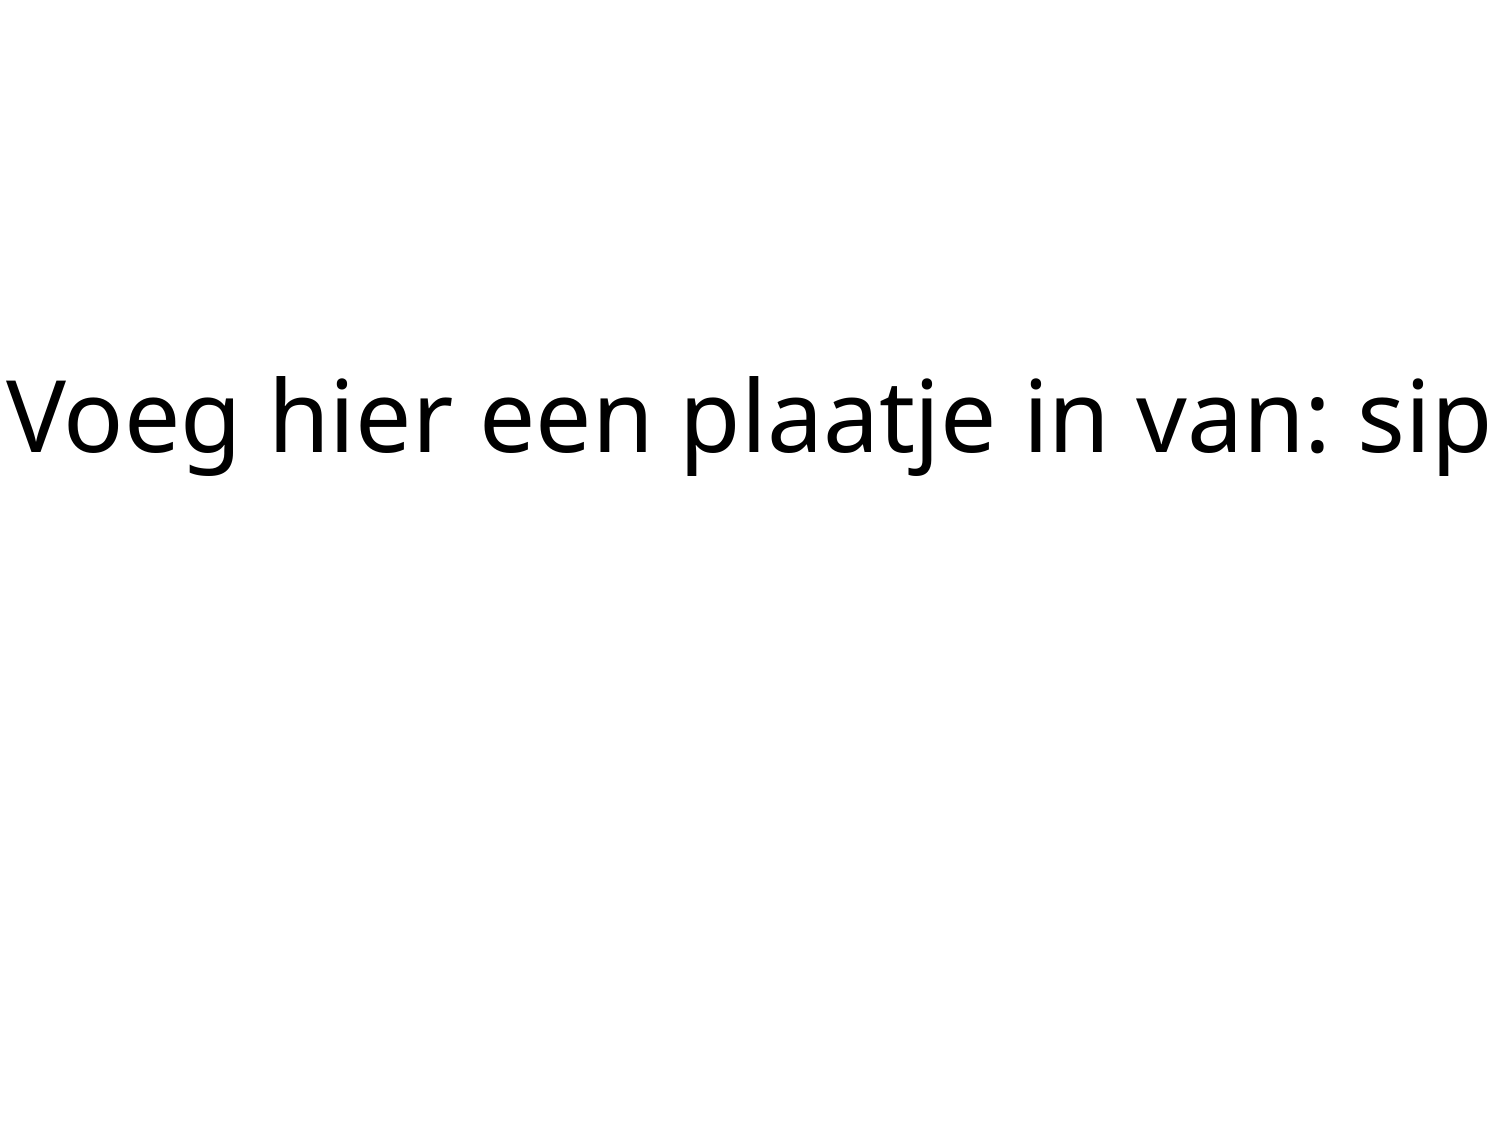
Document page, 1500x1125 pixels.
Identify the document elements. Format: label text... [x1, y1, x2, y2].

text_box Voeg hier een plaatje in van: sip [0, 299, 1500, 480]
